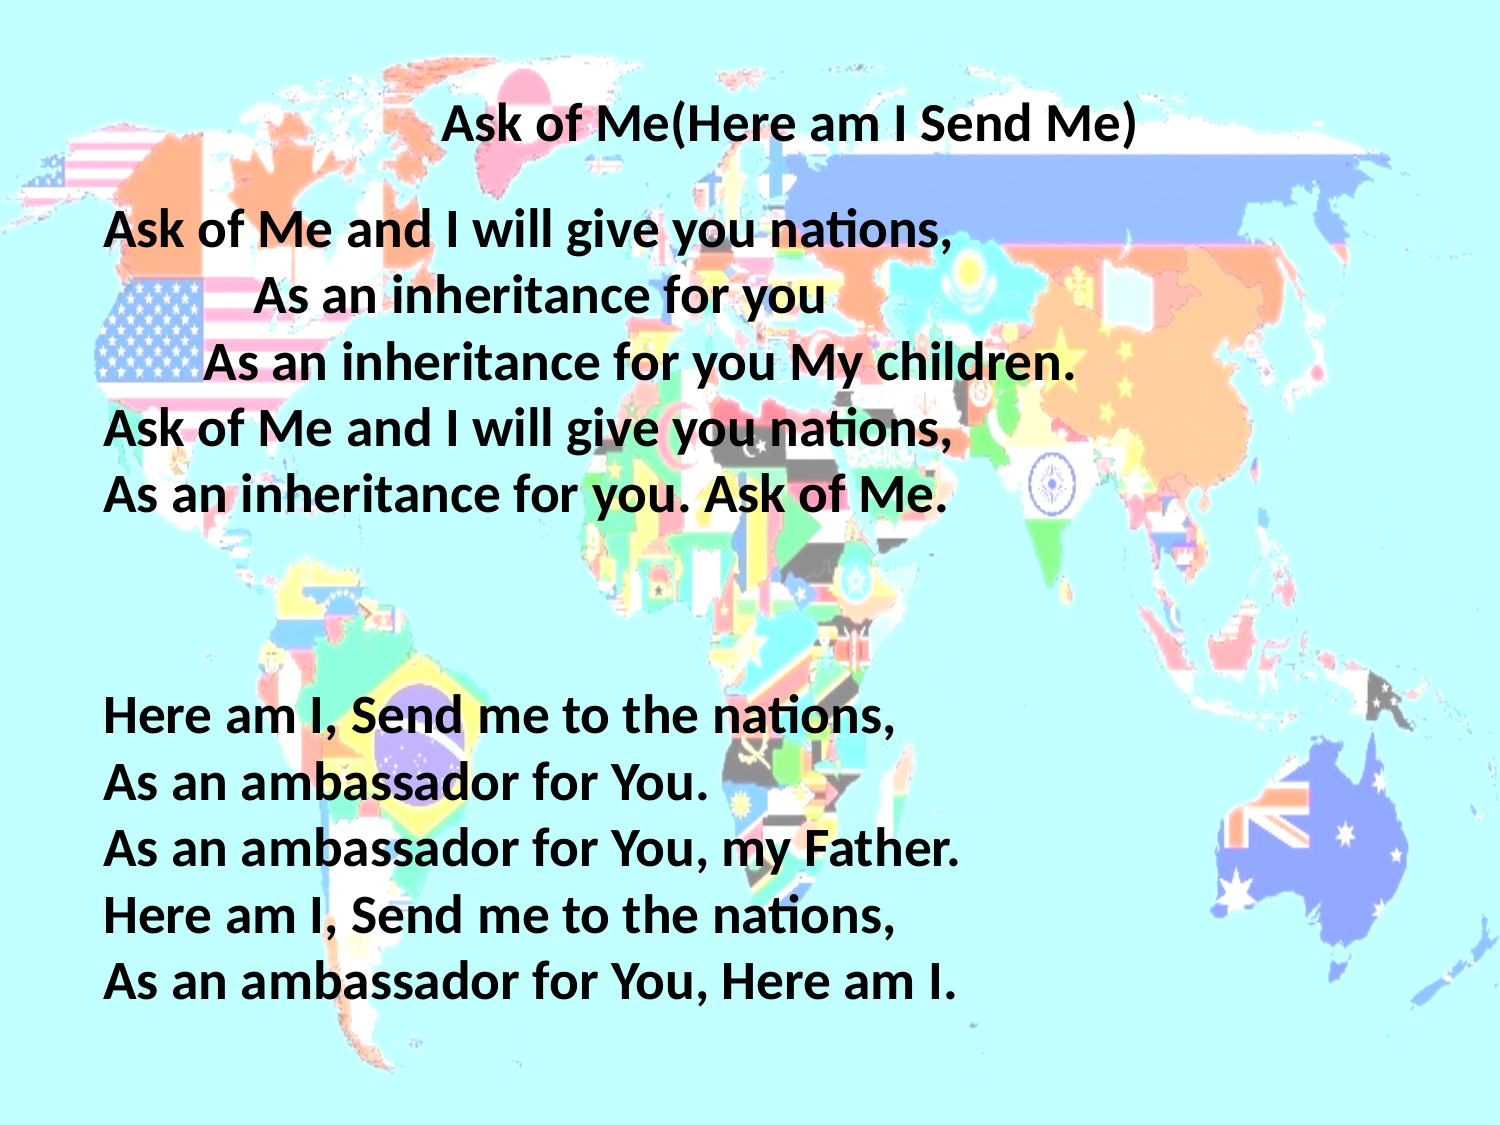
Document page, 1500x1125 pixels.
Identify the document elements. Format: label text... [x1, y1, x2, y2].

subtitle Ask of Me and I will give you nations, As an inheritance for you As an inheritance for you My children. Ask of Me and I will give you nations, As an inheritance for you. Ask of Me. Here am I, Send me to the nations, As an ambassador for You. As an ambassador for You, my Father. Here am I, Send me to the nations, As an ambassador for You, Here am I. [88, 184, 1117, 1047]
title Ask of Me(Here am I Send Me) [230, 78, 1365, 161]
